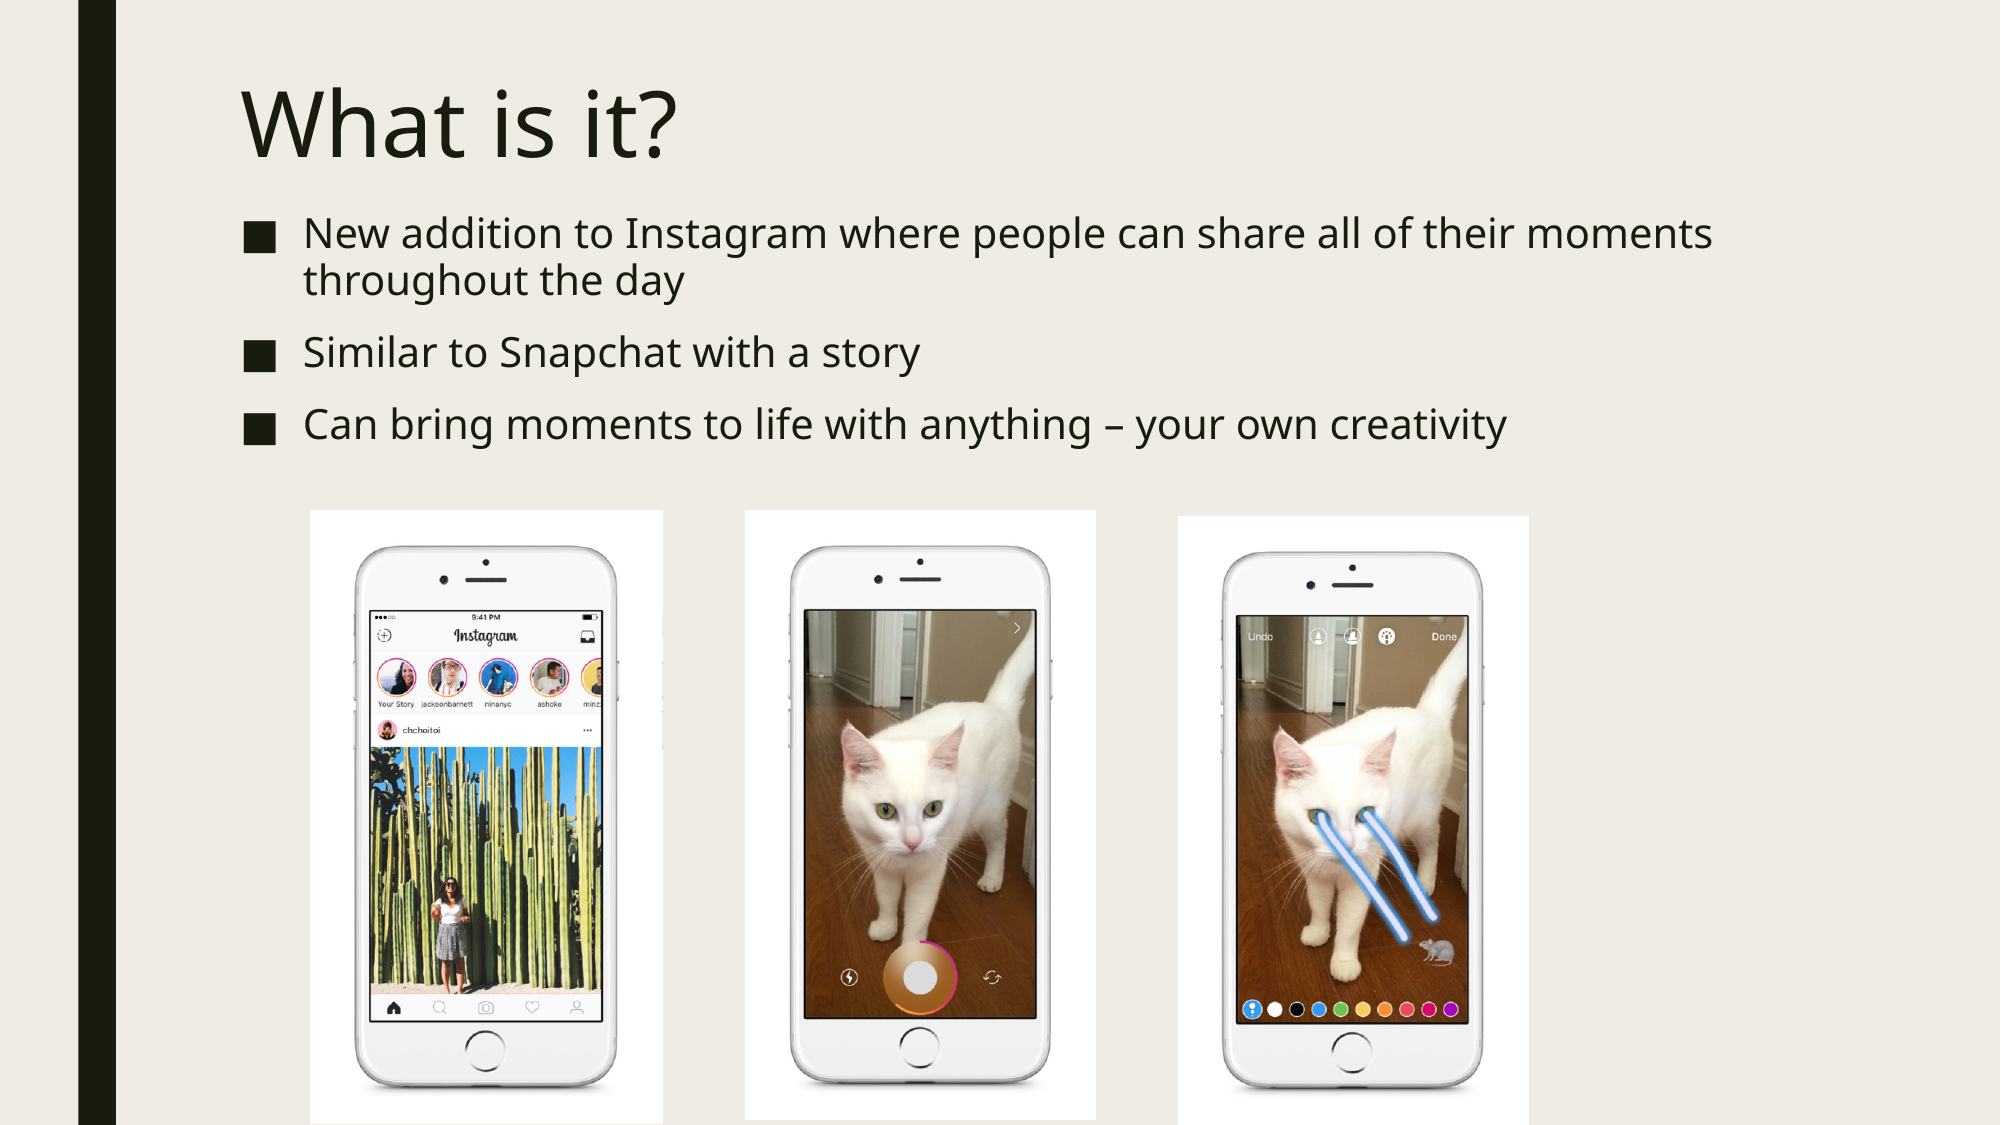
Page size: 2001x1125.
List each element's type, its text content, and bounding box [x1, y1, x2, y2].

list New addition to Instagram where people can share all of their moments throughout the day Similar to Snapchat with a story Can bring moments to life with anything – your own creativity [225, 203, 1800, 913]
picture [1178, 516, 1529, 1125]
title What is it? [225, 71, 1800, 203]
picture [310, 510, 663, 1124]
picture [745, 510, 1096, 1120]
